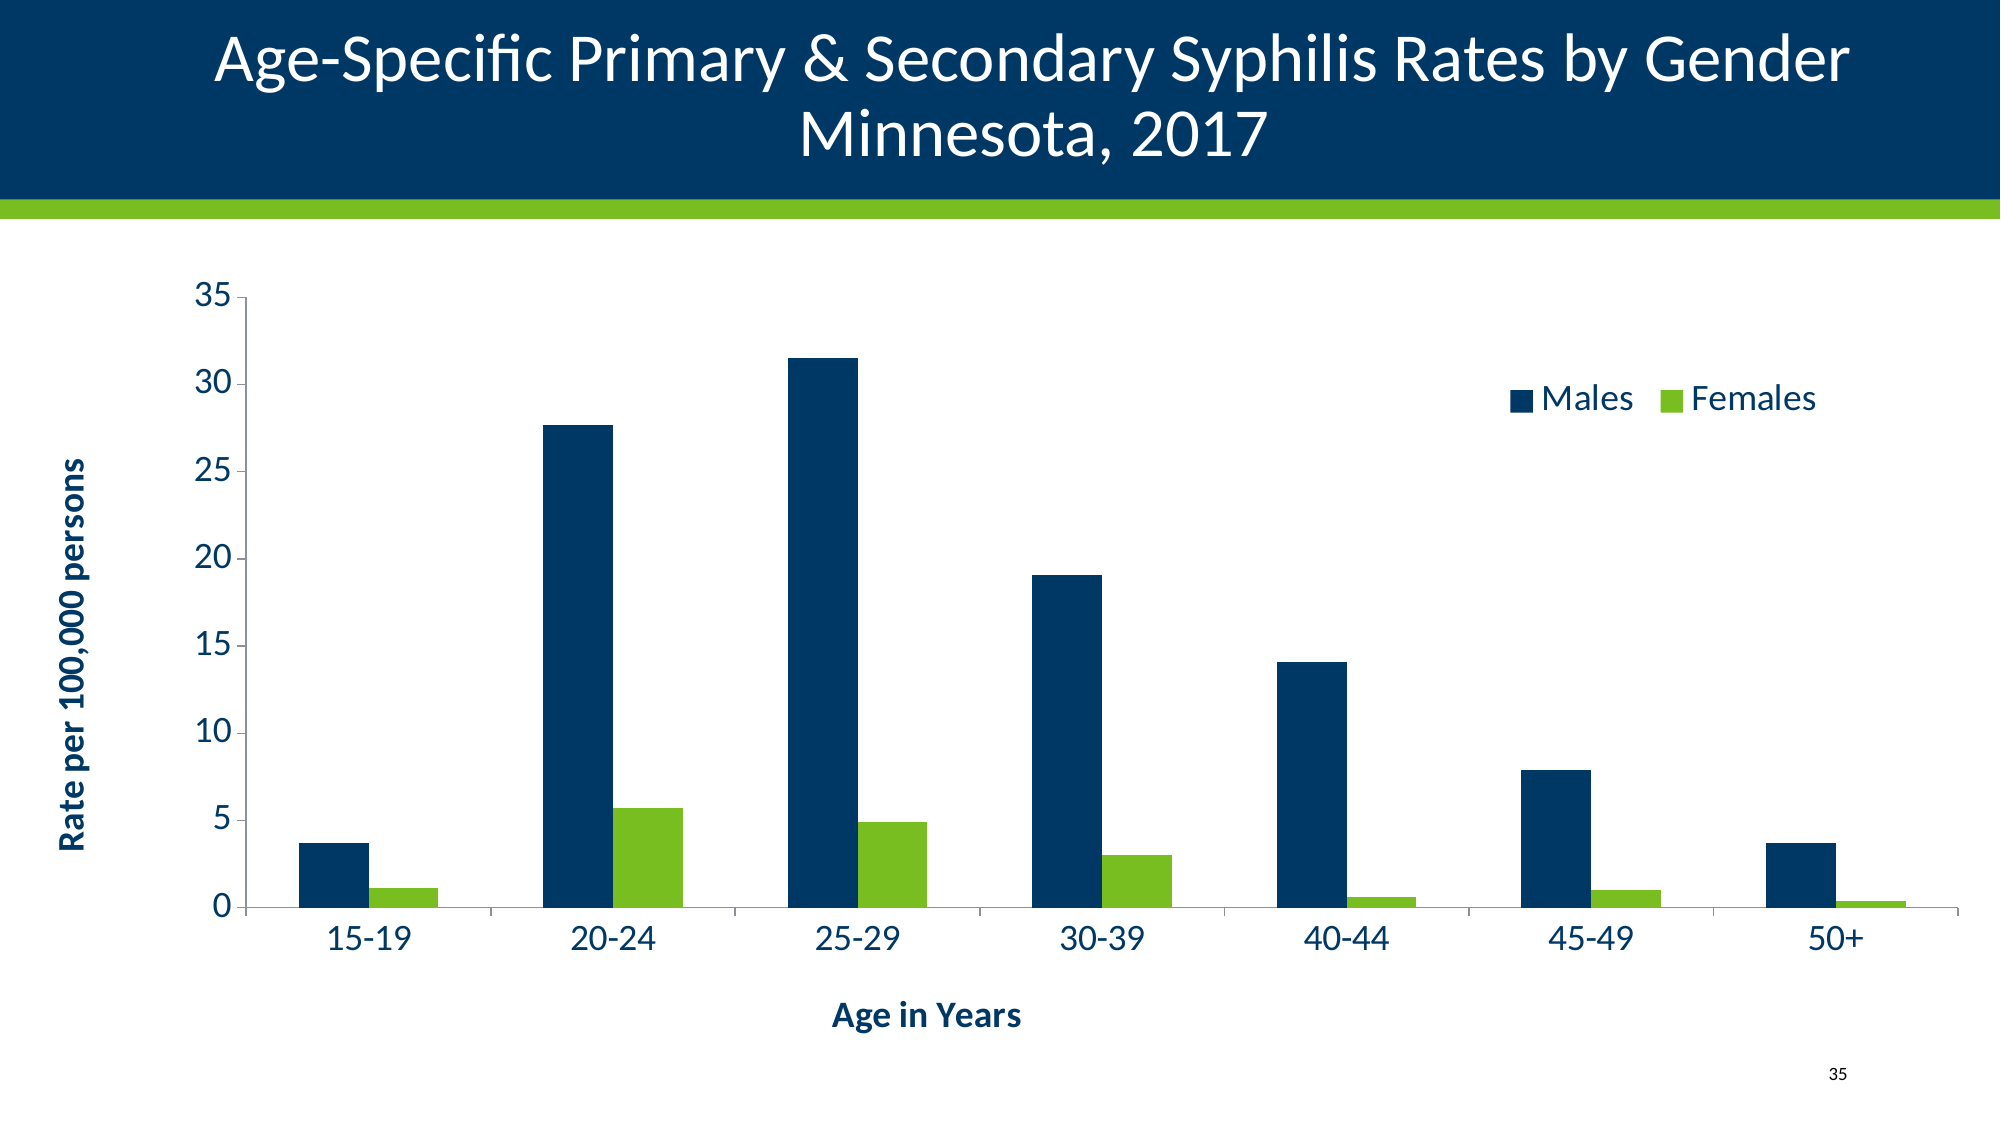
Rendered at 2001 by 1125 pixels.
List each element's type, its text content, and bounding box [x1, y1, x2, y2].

chart [43, 251, 1959, 1049]
title Age-Specific Primary & Secondary Syphilis Rates by Gender Minnesota, 2017 [171, 21, 1897, 172]
slide_number 35 [1622, 1049, 1863, 1103]
